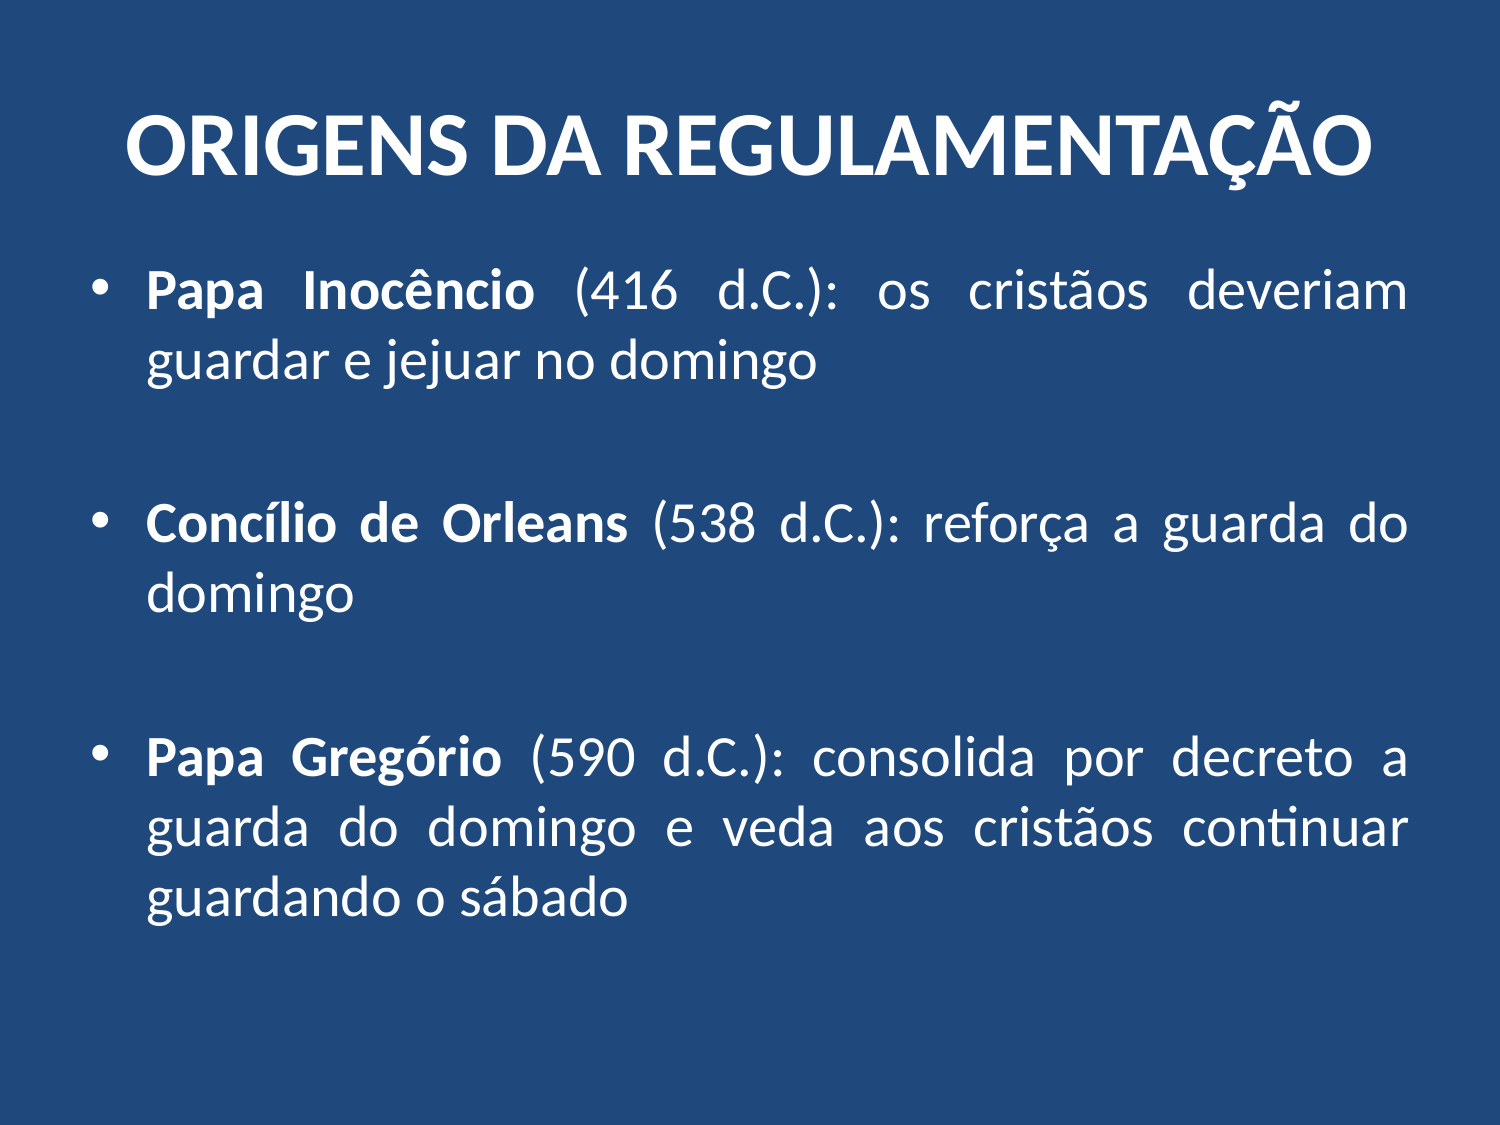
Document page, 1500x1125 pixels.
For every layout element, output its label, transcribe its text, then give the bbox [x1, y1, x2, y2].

list Papa Inocêncio (416 d.C.): os cristãos deveriam guardar e jejuar no domingo Concílio de Orleans (538 d.C.): reforça a guarda do domingo Papa Gregório (590 d.C.): consolida por decreto a guarda do domingo e veda aos cristãos continuar guardando o sábado [74, 243, 1426, 1006]
title ORIGENS DA REGULAMENTAÇÃO [74, 44, 1426, 233]
